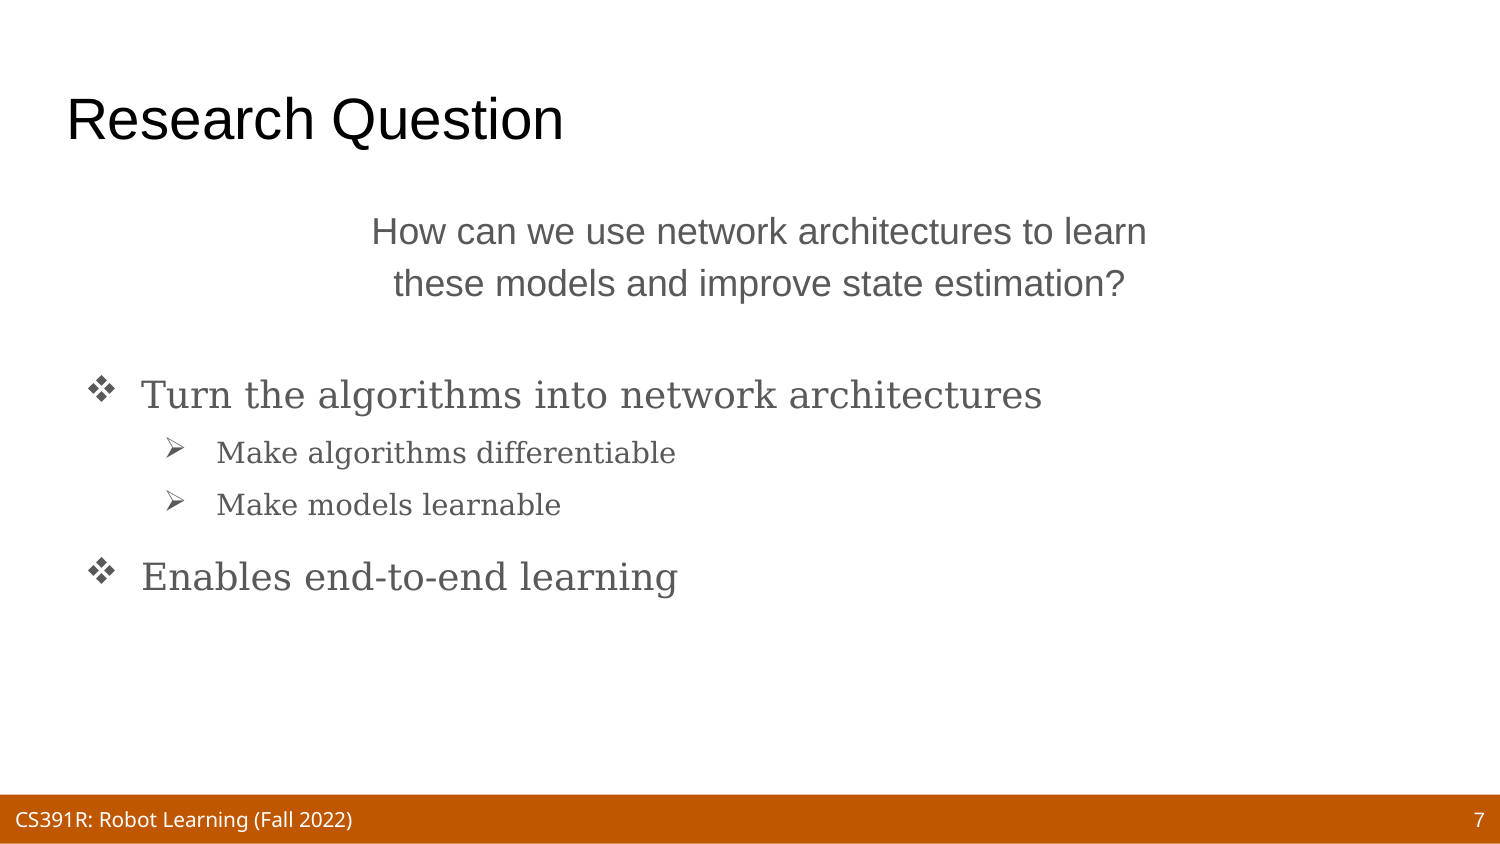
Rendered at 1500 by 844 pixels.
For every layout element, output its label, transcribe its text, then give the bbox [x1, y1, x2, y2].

text_box Turn the algorithms into network architectures Make algorithms differentiable Make models learnable Enables end-to-end learning [51, 349, 1449, 750]
title Research Question [51, 46, 1449, 186]
slide_number 7 [1410, 794, 1500, 844]
list How can we use network architectures to learn these models and improve state estimation? [294, 185, 1206, 349]
